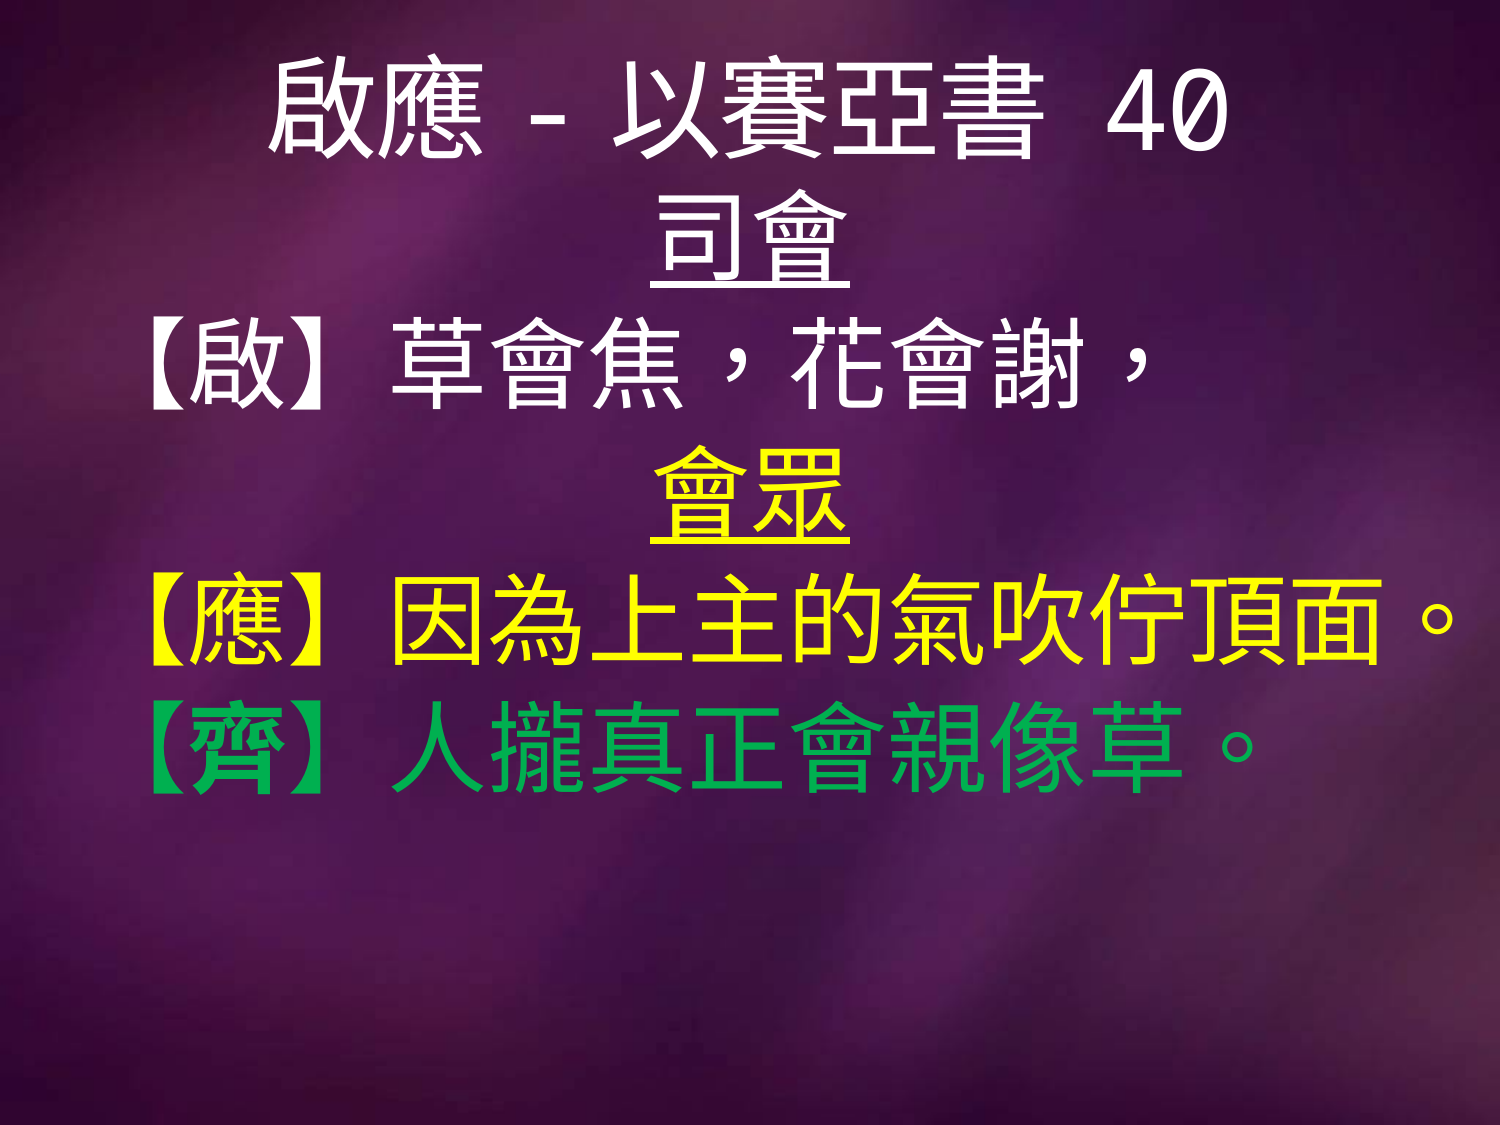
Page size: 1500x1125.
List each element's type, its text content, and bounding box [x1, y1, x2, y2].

list 司會 【啟】草會焦，花會謝， 會眾 【應】因為上主的氣吹佇頂面。 【齊】人攏真正會親像草。 [87, 187, 1413, 830]
title 啟應-以賽亞書 40 [62, 37, 1438, 174]
picture [0, 0, 1500, 1125]
